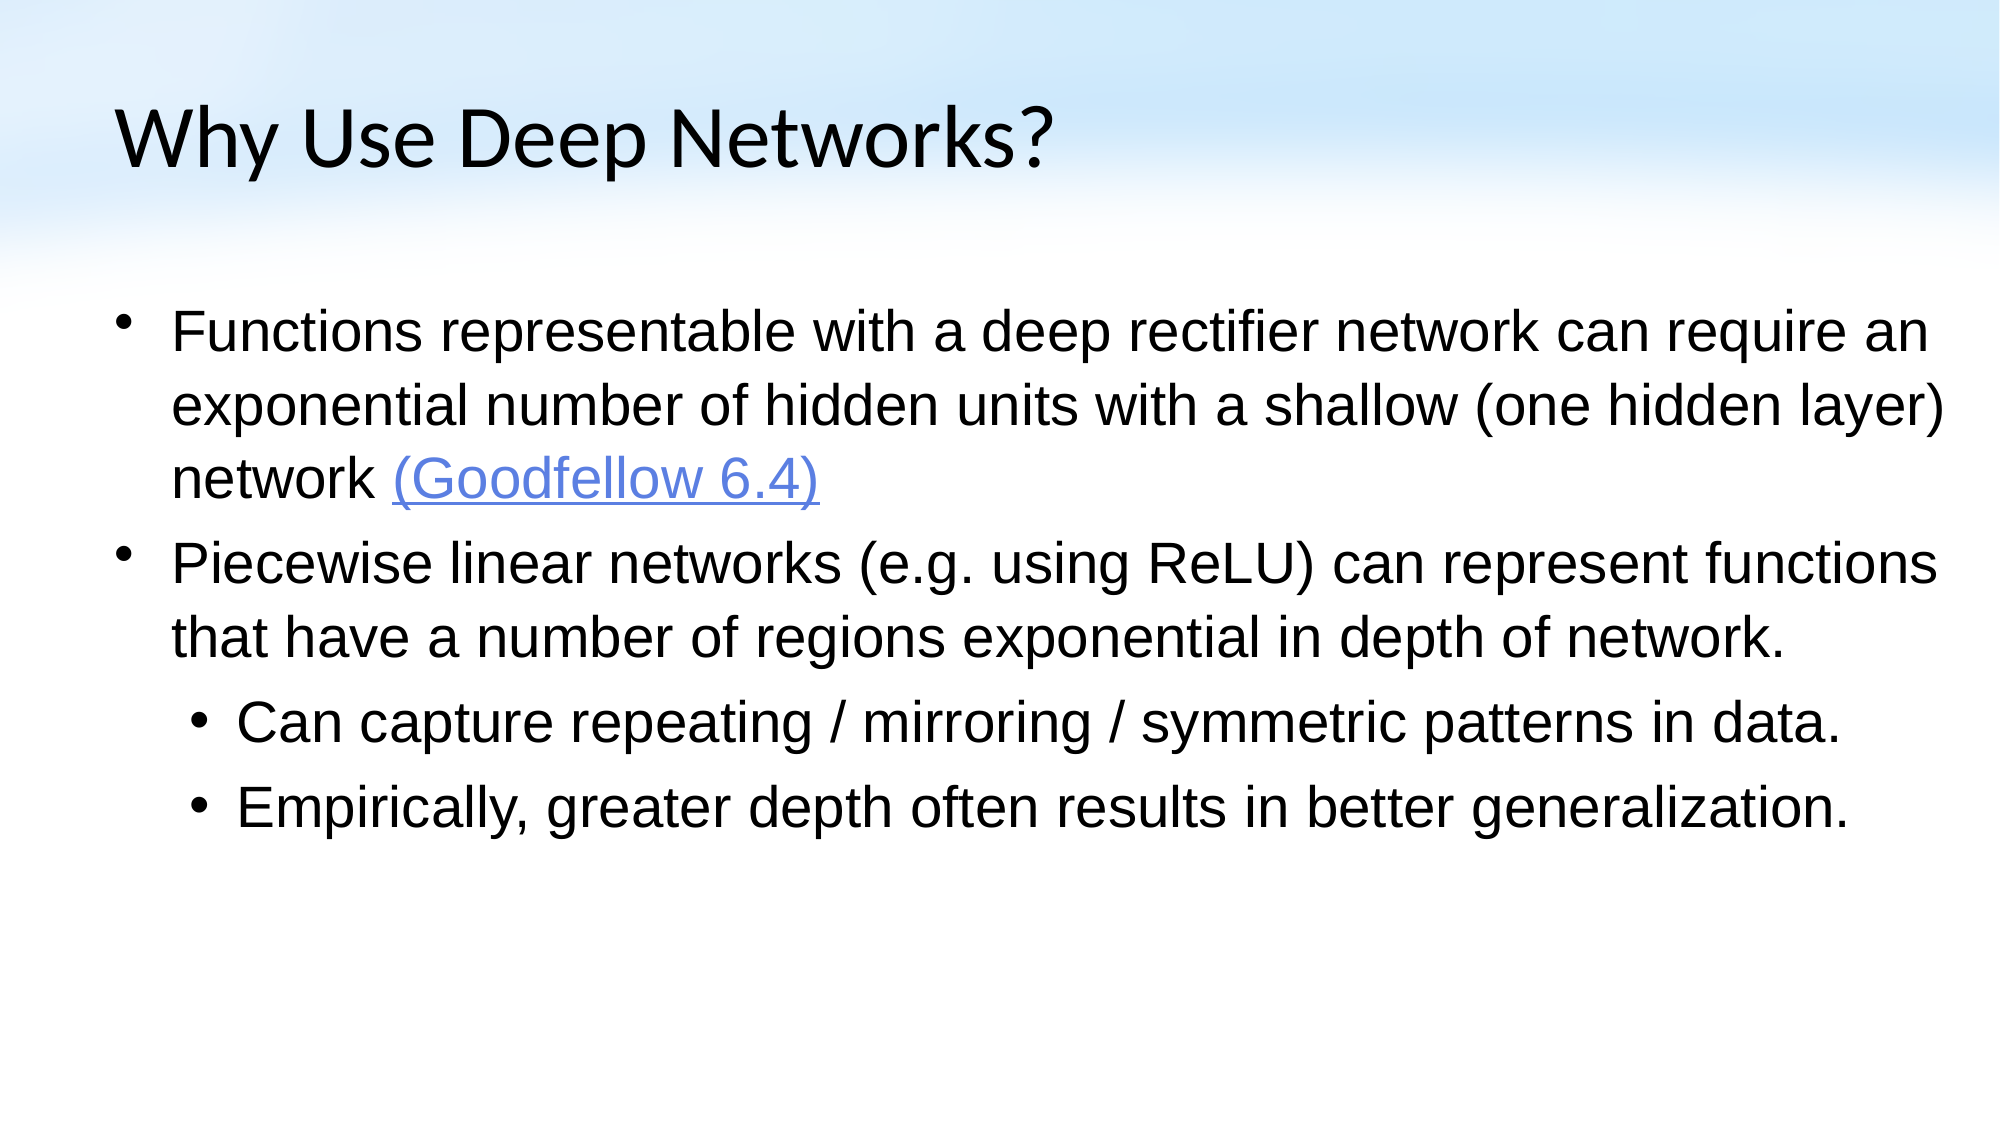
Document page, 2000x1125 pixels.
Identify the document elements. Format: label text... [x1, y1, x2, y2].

title Why Use Deep Networks? [99, 37, 1963, 226]
picture [0, 0, 2000, 1125]
list Functions representable with a deep rectifier network can require an exponential number of hidden units with a shallow (one hidden layer) network (Goodfellow 6.4) Piecewise linear networks (e.g. using ReLU) can represent functions that have a number of regions exponential in depth of network. Can capture repeating / mirroring / symmetric patterns in data. Empirically, greater depth often results in better generalization. [99, 282, 1981, 1026]
